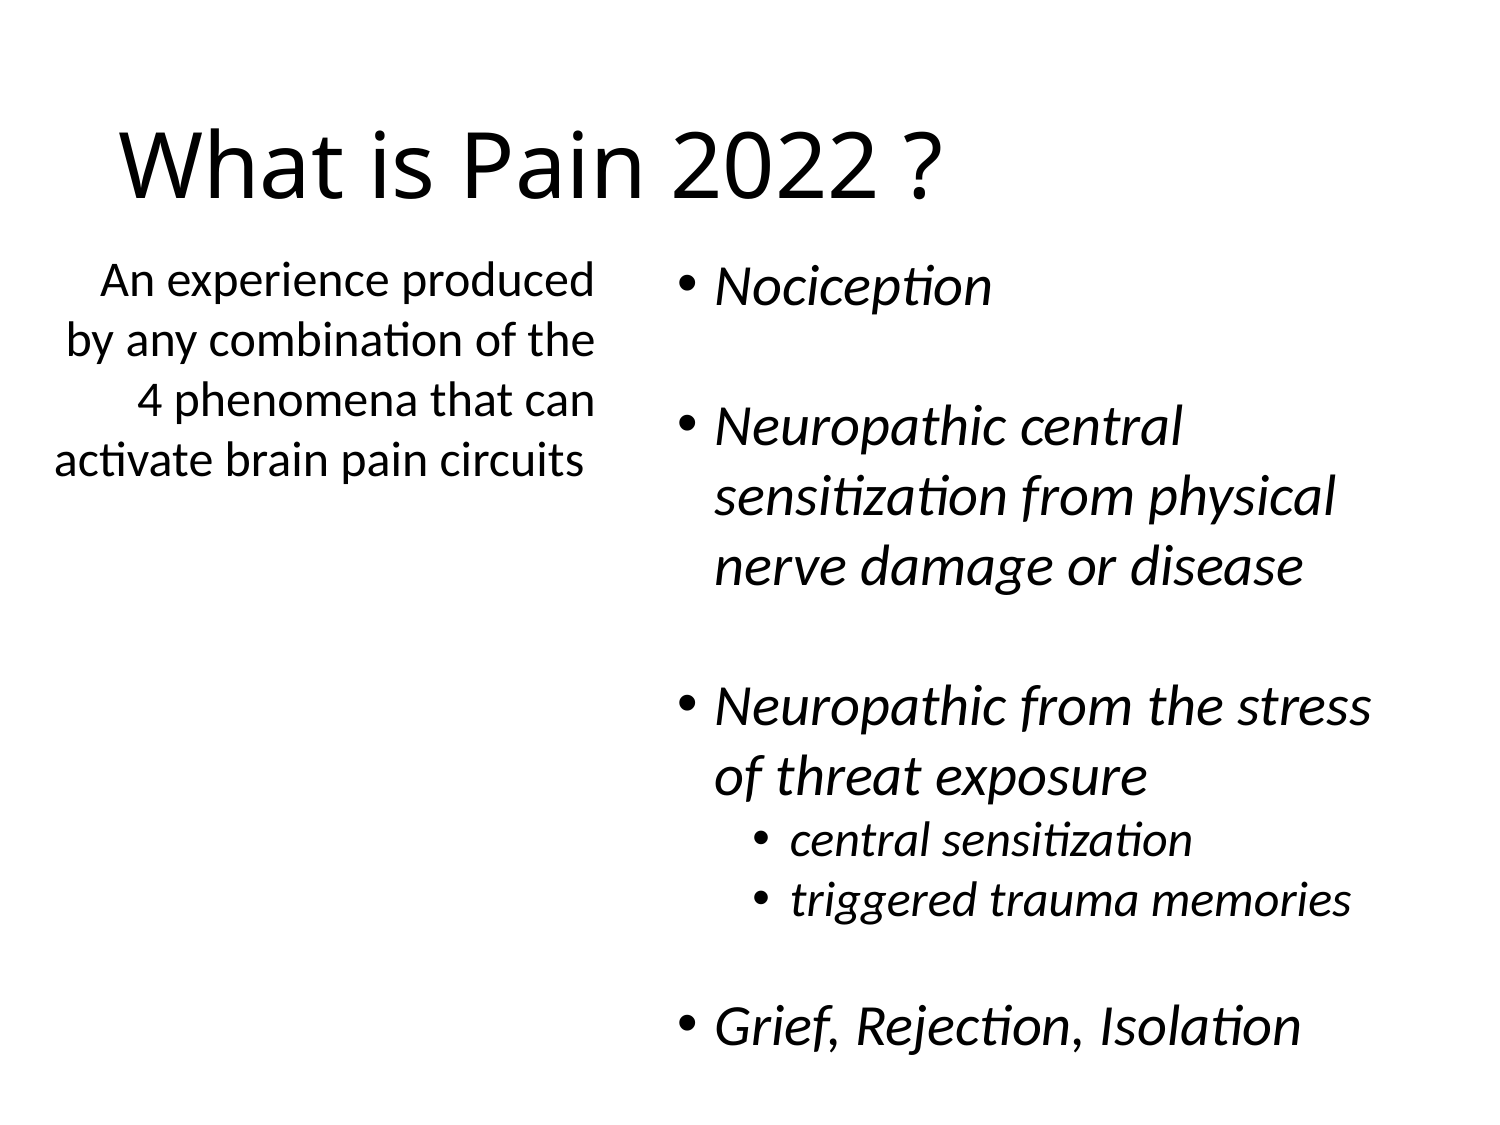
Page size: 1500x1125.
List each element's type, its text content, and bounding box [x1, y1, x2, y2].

text_box An experience produced by any combination of the 4 phenomena that can activate brain pain circuits [37, 239, 611, 497]
title What is Pain 2022 ? [103, 59, 1397, 278]
list Nociception Neuropathic central sensitization from physical nerve damage or disease Neuropathic from the stress of threat exposure central sensitization triggered trauma memories Grief, Rejection, Isolation [662, 239, 1425, 1115]
